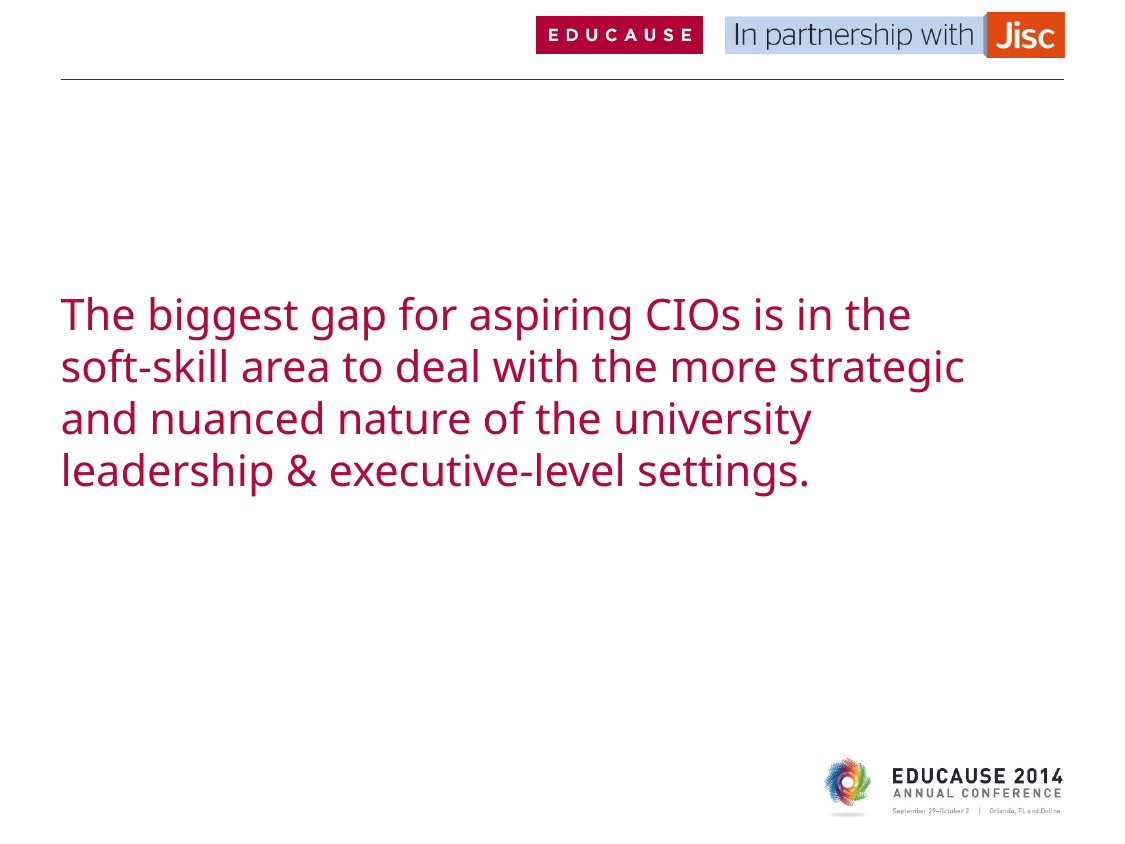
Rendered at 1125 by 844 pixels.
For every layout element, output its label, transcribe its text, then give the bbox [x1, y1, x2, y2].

picture [536, 16, 703, 54]
picture [822, 754, 1065, 819]
title The biggest gap for aspiring CIOs is in the soft-skill area to deal with the more strategic and nuanced nature of the university leadership & executive-level settings. [60, 280, 976, 599]
picture [725, 12, 1065, 58]
